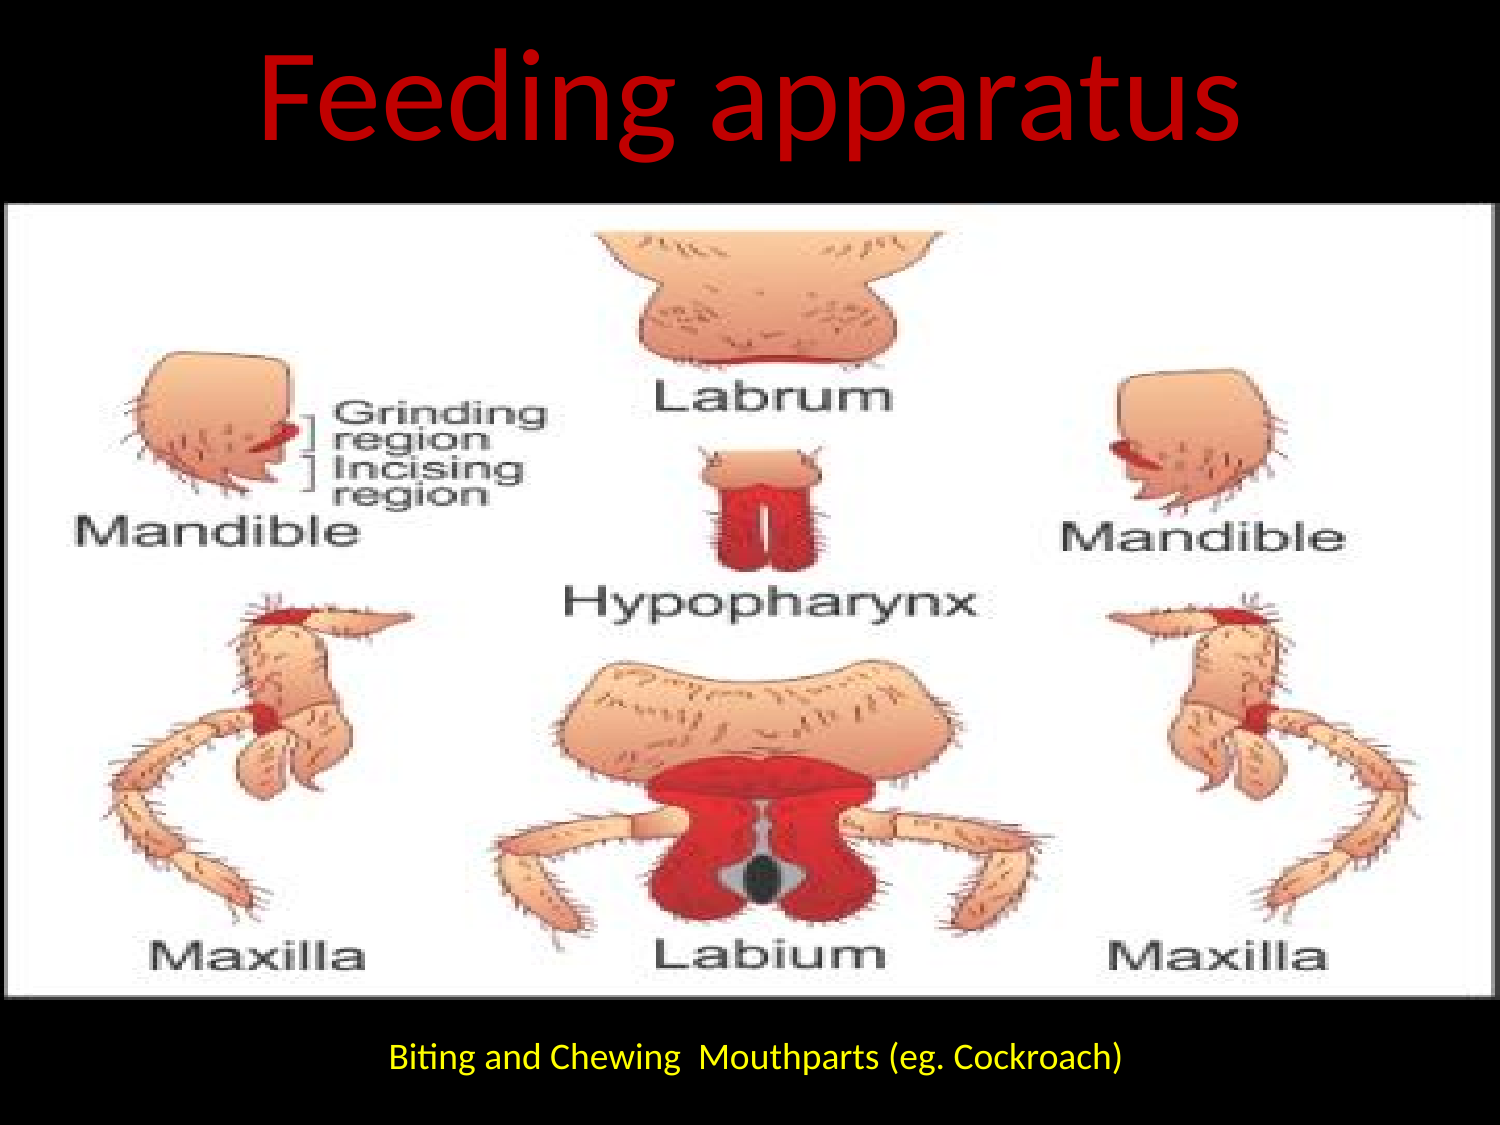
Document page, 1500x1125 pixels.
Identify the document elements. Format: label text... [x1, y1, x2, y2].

text_box Biting and Chewing Mouthparts (eg. Cockroach) [137, 1024, 1375, 1085]
picture [0, 200, 1500, 1001]
title Feeding apparatus [50, 0, 1450, 175]
